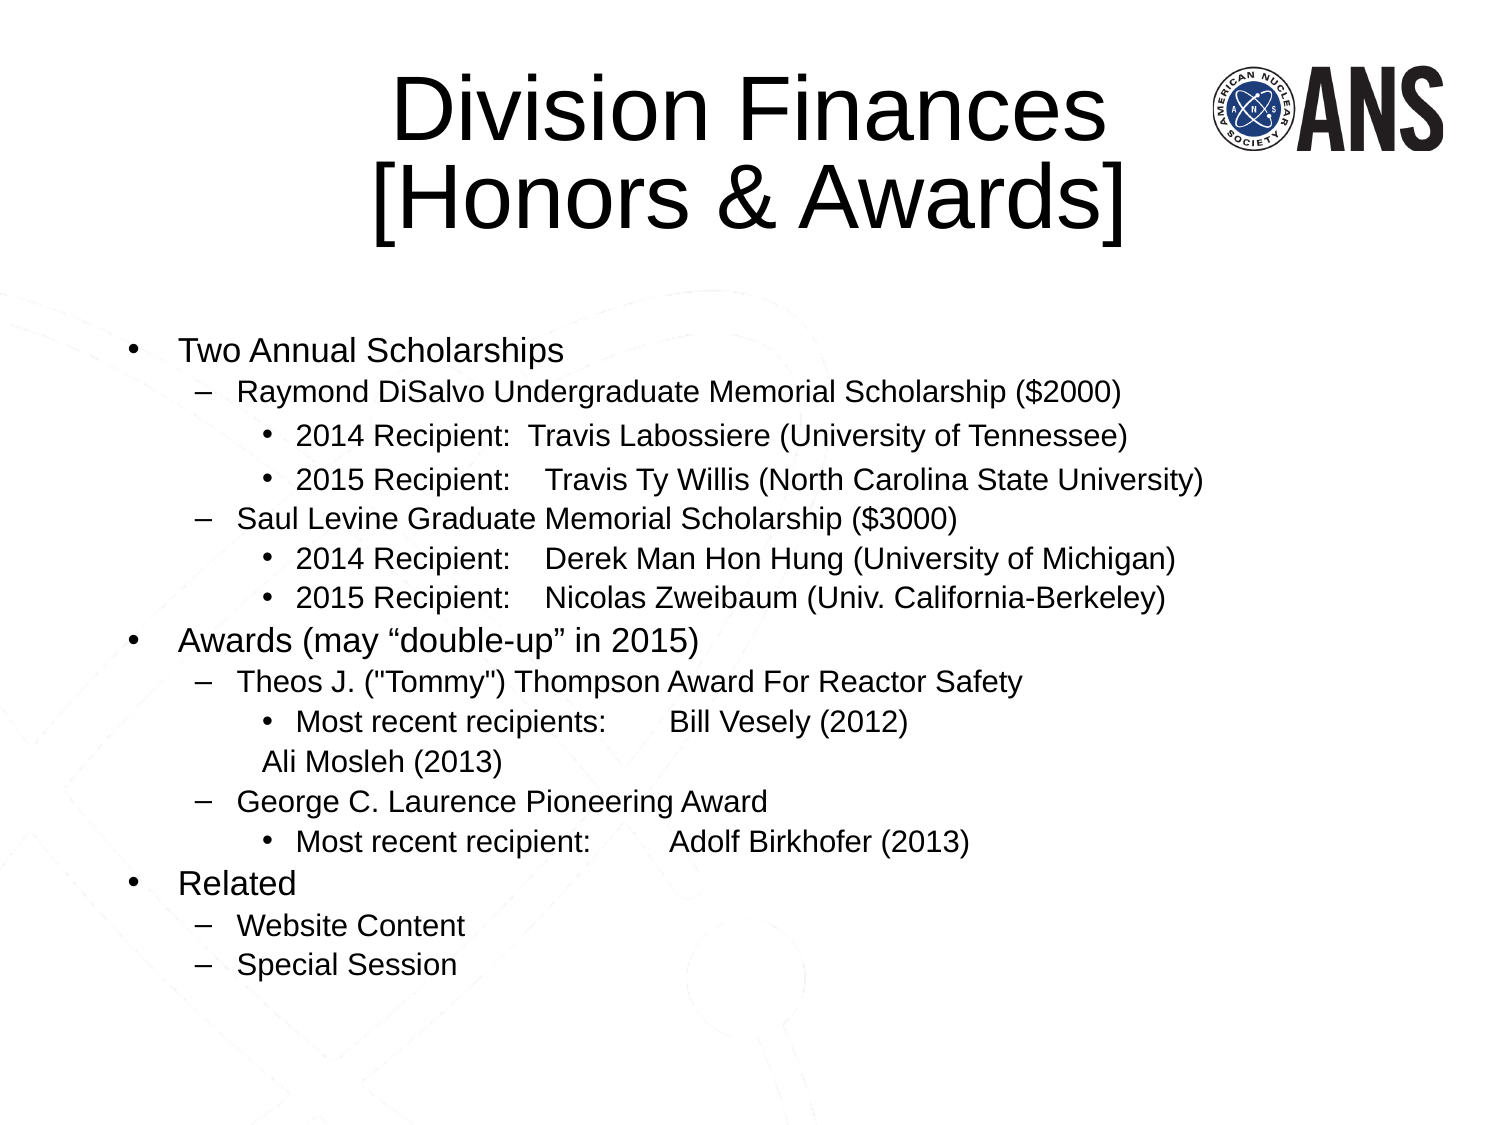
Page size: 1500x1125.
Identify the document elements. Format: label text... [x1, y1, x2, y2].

text_box Two Annual Scholarships Raymond DiSalvo Undergraduate Memorial Scholarship ($2000) 2014 Recipient: Travis Labossiere (University of Tennessee) 2015 Recipient: Travis Ty Willis (North Carolina State University) Saul Levine Graduate Memorial Scholarship ($3000) 2014 Recipient: Derek Man Hon Hung (University of Michigan) 2015 Recipient: Nicolas Zweibaum (Univ. California-Berkeley) Awards (may “double-up” in 2015) Theos J. ("Tommy") Thompson Award For Reactor Safety Most recent recipients: Bill Vesely (2012) Ali Mosleh (2013) George C. Laurence Pioneering Award Most recent recipient: Adolf Birkhofer (2013) Related Website Content Special Session [112, 324, 1388, 1000]
text_box Division Finances [Honors & Awards] [112, 62, 1388, 250]
